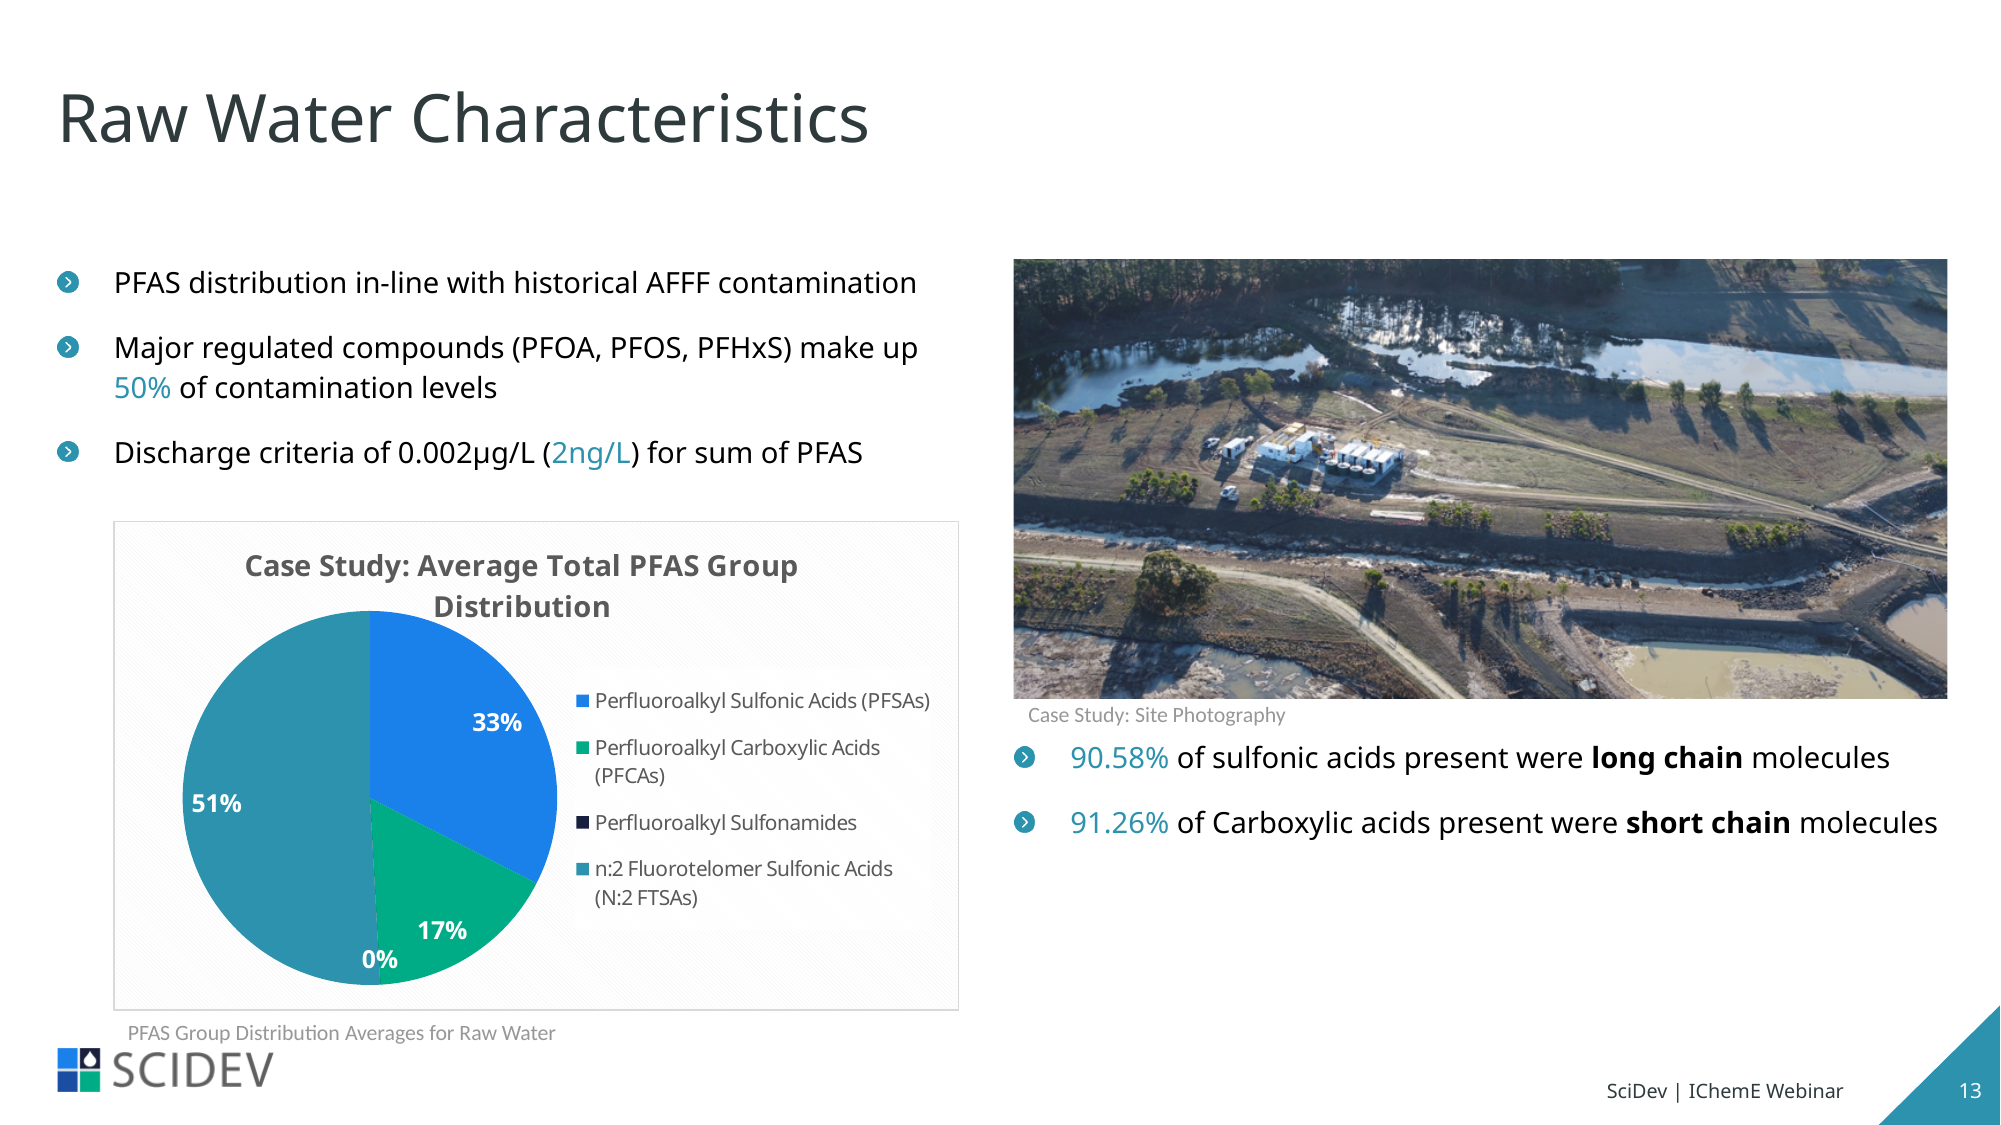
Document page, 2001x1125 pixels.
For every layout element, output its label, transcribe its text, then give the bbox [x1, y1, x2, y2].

picture [57, 336, 79, 358]
picture [57, 271, 79, 293]
picture [1014, 811, 1035, 833]
picture [1013, 259, 1948, 710]
list PFAS distribution in-line with historical AFFF contamination Major regulated compounds (PFOA, PFOS, PFHxS) make up 50% of contamination levels Discharge criteria of 0.002µg/L (2ng/L) for sum of PFAS [57, 259, 944, 945]
picture [1014, 746, 1035, 768]
footer SciDev | IChemE Webinar [1267, 1077, 1850, 1106]
text_box Case Study: Site Photography [1013, 717, 1640, 735]
picture [57, 441, 79, 462]
list 90.58% of sulfonic acids present were long chain molecules 91.26% of Carboxylic acids present were short chain molecules [1013, 734, 1948, 945]
chart [113, 520, 960, 1011]
text_box PFAS Group Distribution Averages for Raw Water [113, 1019, 830, 1052]
title Raw Water Characteristics [57, 69, 1901, 214]
slide_number 13 [1941, 1077, 1982, 1106]
picture [57, 1048, 274, 1092]
